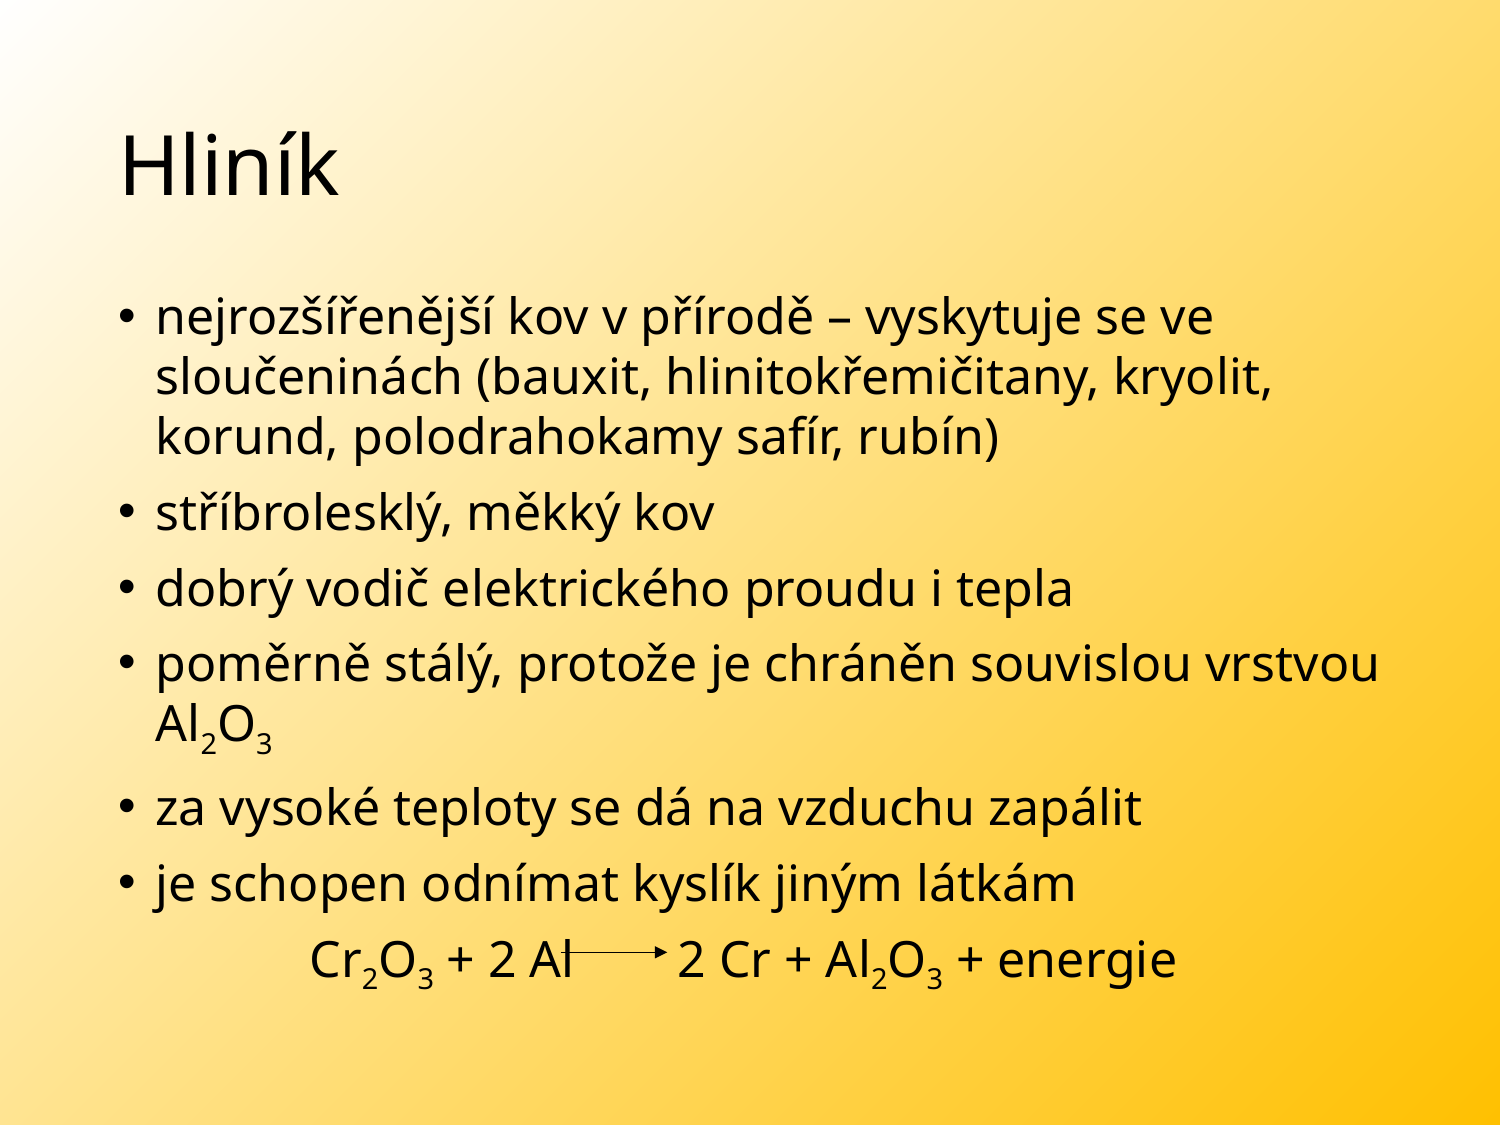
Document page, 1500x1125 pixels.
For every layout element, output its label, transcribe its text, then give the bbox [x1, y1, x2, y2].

title Hliník [103, 59, 1397, 277]
list nejrozšířenější kov v přírodě – vyskytuje se ve sloučeninách (bauxit, hlinitokřemičitany, kryolit, korund, polodrahokamy safír, rubín) stříbrolesklý, měkký kov dobrý vodič elektrického proudu i tepla poměrně stálý, protože je chráněn souvislou vrstvou Al2O3 za vysoké teploty se dá na vzduchu zapálit je schopen odnímat kyslík jiným látkám Cr2O3 + 2 Al 2 Cr + Al2O3 + energie [103, 277, 1397, 1014]
